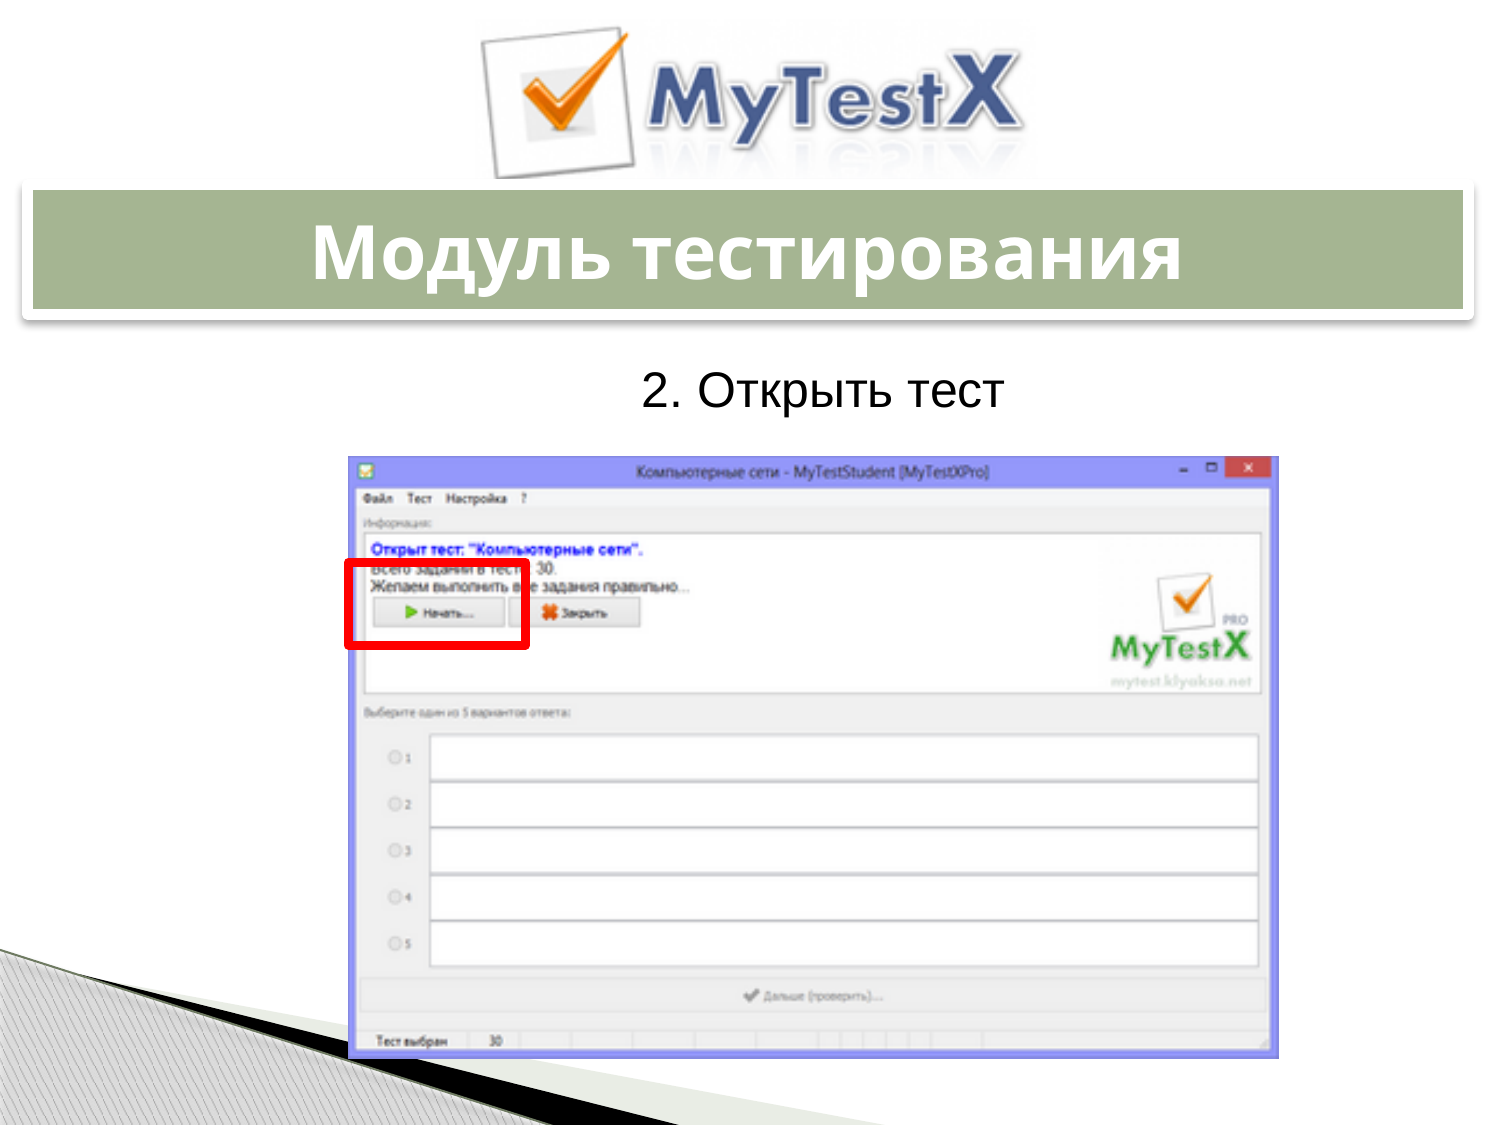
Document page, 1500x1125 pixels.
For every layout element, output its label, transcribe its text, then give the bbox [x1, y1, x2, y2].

picture [475, 18, 1039, 192]
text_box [348, 455, 1279, 1059]
list 2. Открыть тест [194, 349, 1436, 445]
title Модуль тестирования [22, 179, 1474, 320]
